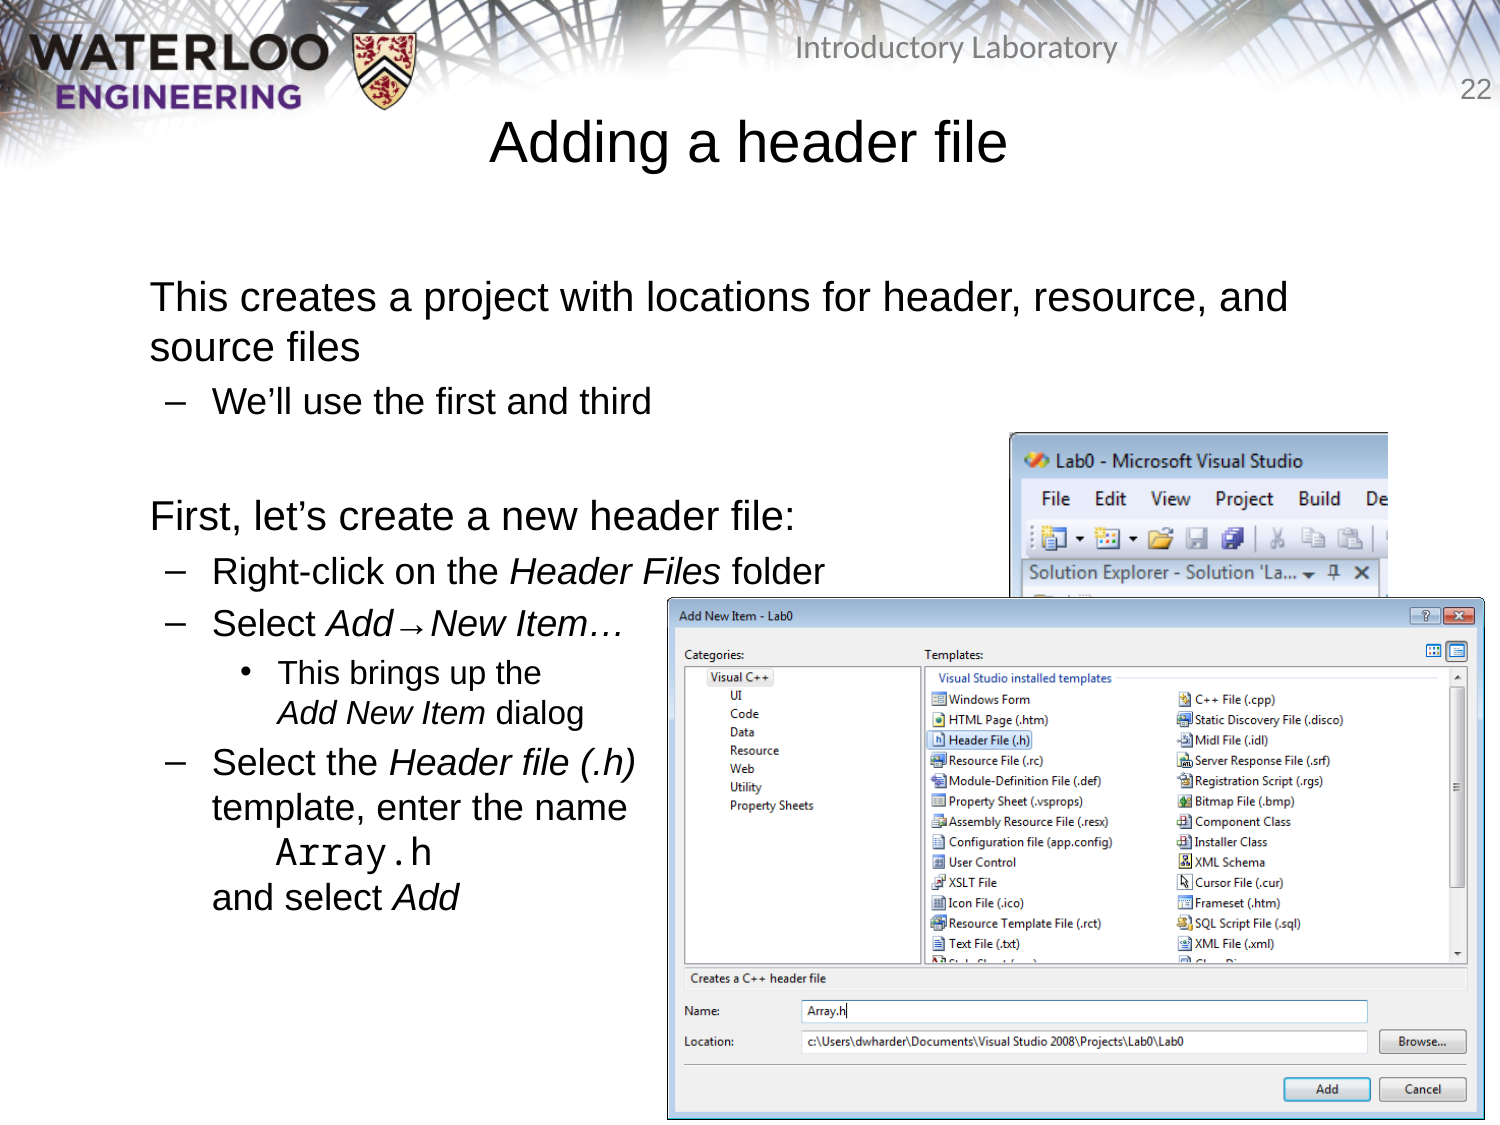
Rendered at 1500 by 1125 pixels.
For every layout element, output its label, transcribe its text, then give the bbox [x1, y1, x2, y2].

title Adding a header file [74, 44, 1426, 233]
picture [0, 0, 1500, 1125]
list This creates a project with locations for header, resource, and source files We’ll use the first and third First, let’s create a new header file: Right-click on the Header Files folder Select Add→New Item… This brings up the Add New Item dialog Select the Header file (.h) template, enter the name Array.h and select Add [74, 262, 1426, 1006]
